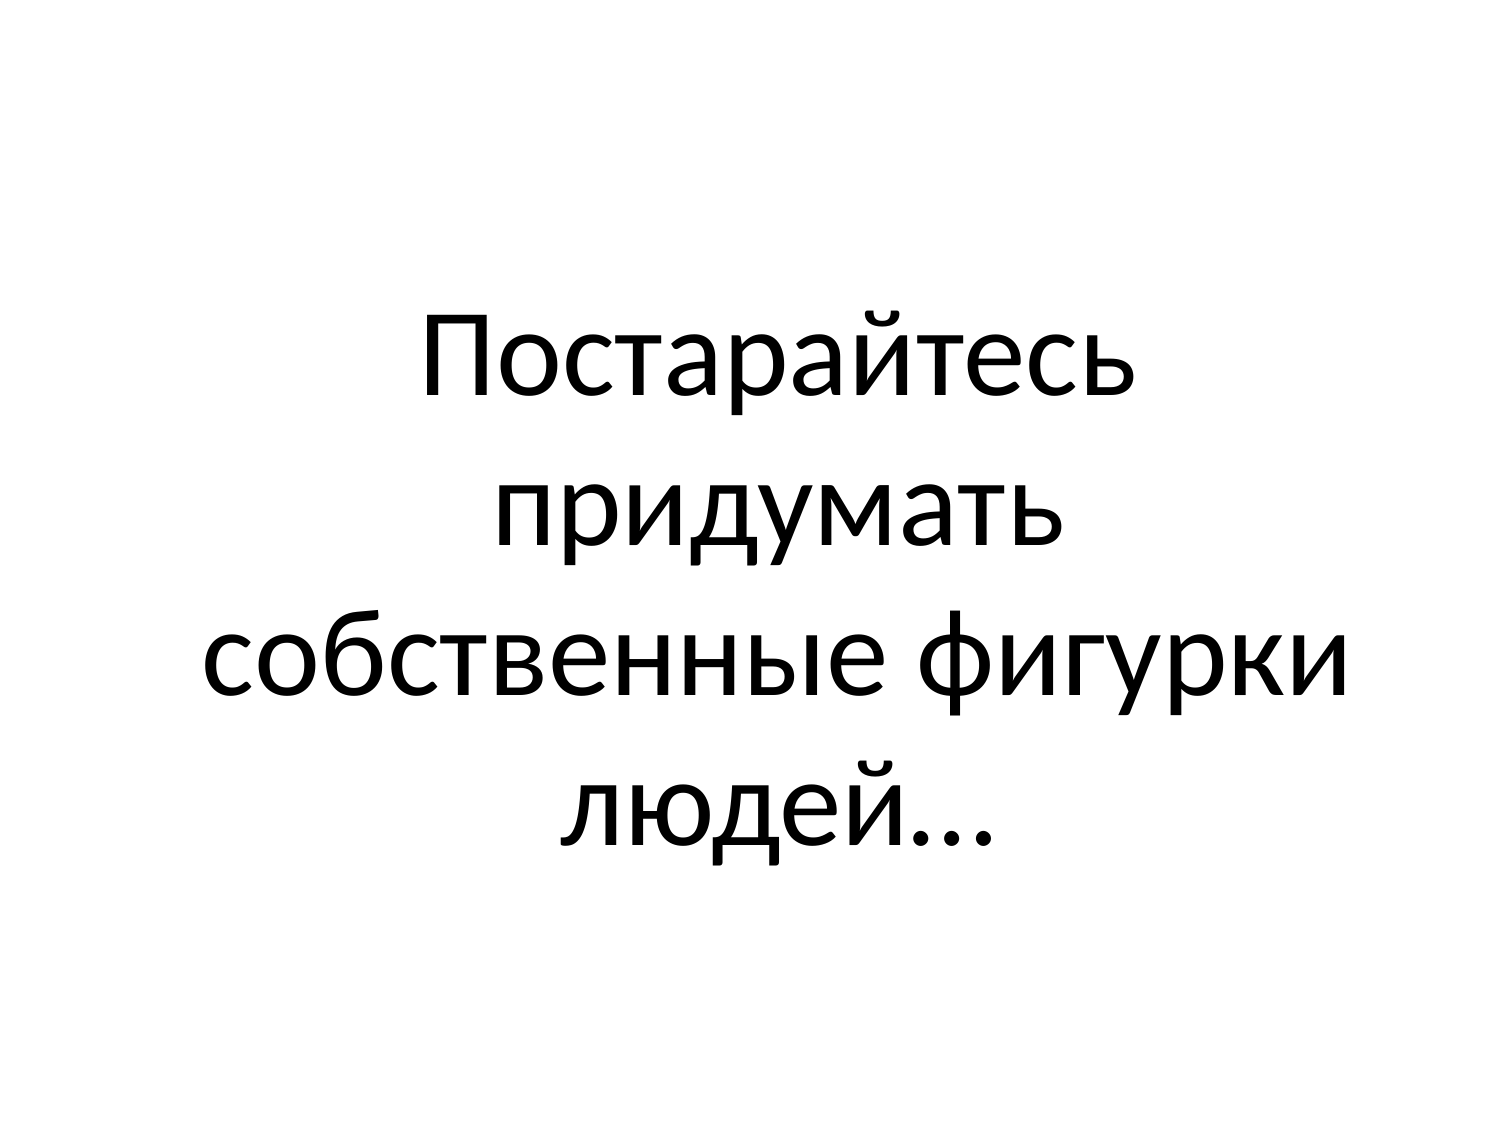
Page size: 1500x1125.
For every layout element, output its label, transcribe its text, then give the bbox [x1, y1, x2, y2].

list Постарайтесь придумать собственные фигурки людей… [75, 262, 1425, 1005]
